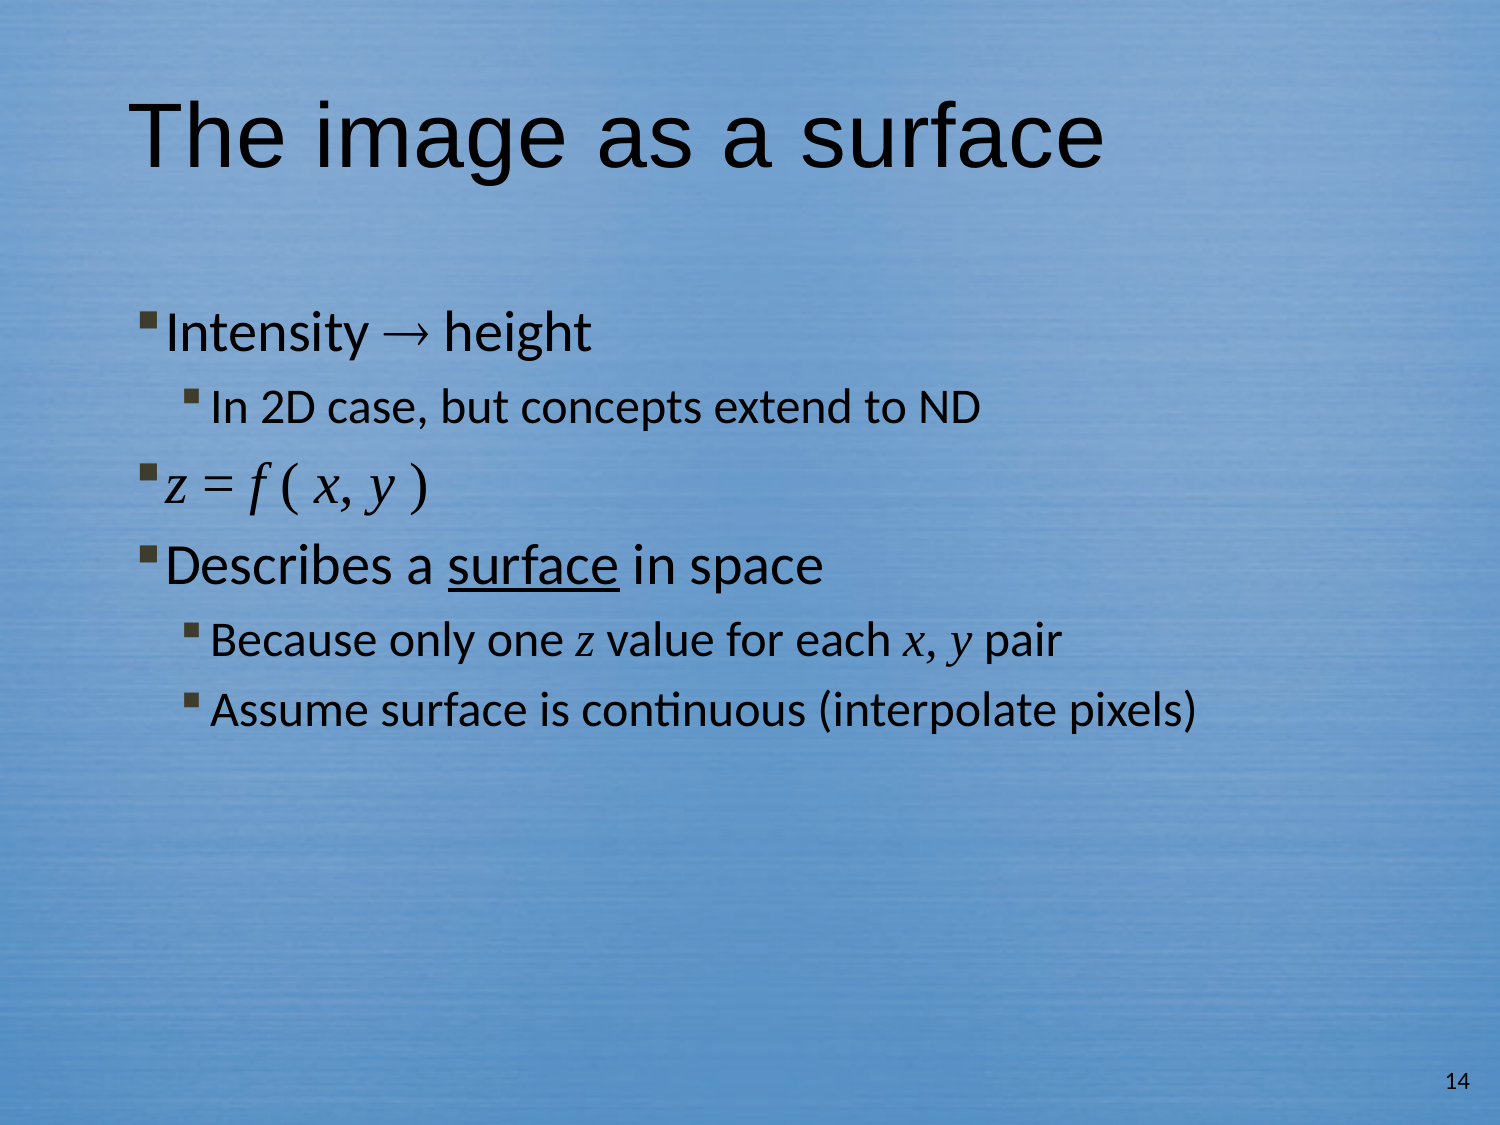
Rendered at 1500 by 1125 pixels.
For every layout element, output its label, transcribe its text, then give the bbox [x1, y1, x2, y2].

title The image as a surface [112, 37, 1388, 224]
slide_number 14 [1335, 1050, 1485, 1110]
list Intensity  height In 2D case, but concepts extend to ND z = f ( x, y ) Describes a surface in space Because only one z value for each x, y pair Assume surface is continuous (interpolate pixels) [112, 285, 1388, 1035]
